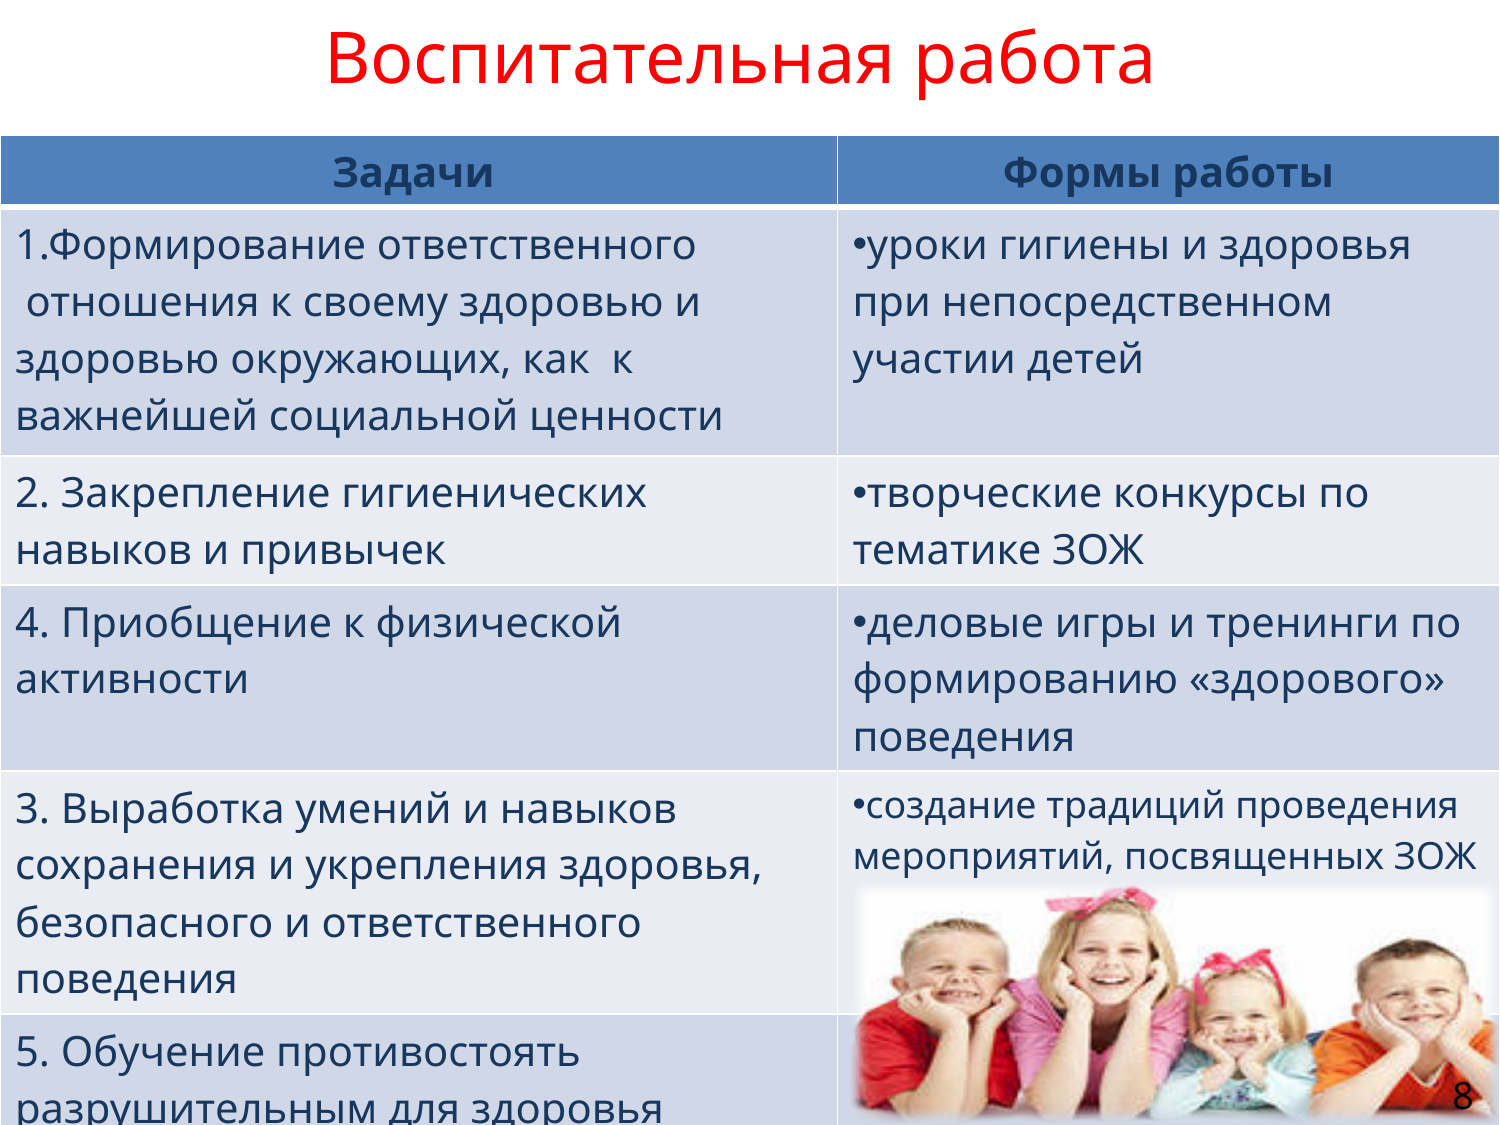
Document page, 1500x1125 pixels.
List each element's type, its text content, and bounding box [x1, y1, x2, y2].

picture [849, 877, 1500, 1125]
table_cell [838, 1015, 844, 1125]
table_cell 2. Закрепление гигиенических навыков и привычек [1, 457, 837, 584]
table_cell 1.Формирование ответственного отношения к своему здоровью и здоровью окружающих, как к важнейшей социальной ценности [1, 210, 837, 455]
table_cell создание традиций проведения мероприятий, посвященных ЗОЖ [838, 772, 1499, 1013]
table_cell уроки гигиены и здоровья при непосредственном участии детей [838, 210, 1499, 455]
table_cell 5. Обучение противостоять разрушительным для здоровья формам поведения [1, 1015, 837, 1125]
title Воспитательная работа [75, 0, 1425, 113]
table_cell творческие конкурсы по тематике ЗОЖ [838, 457, 1499, 584]
table_header Задачи [1, 136, 837, 204]
table_cell 3. Выработка умений и навыков сохранения и укрепления здоровья, безопасного и ответственного поведения [1, 772, 837, 1013]
table_cell деловые игры и тренинги по формированию «здорового» поведения [838, 586, 1499, 770]
table_header Формы работы [838, 136, 1499, 204]
table_cell 4. Приобщение к физической активности [1, 586, 837, 770]
